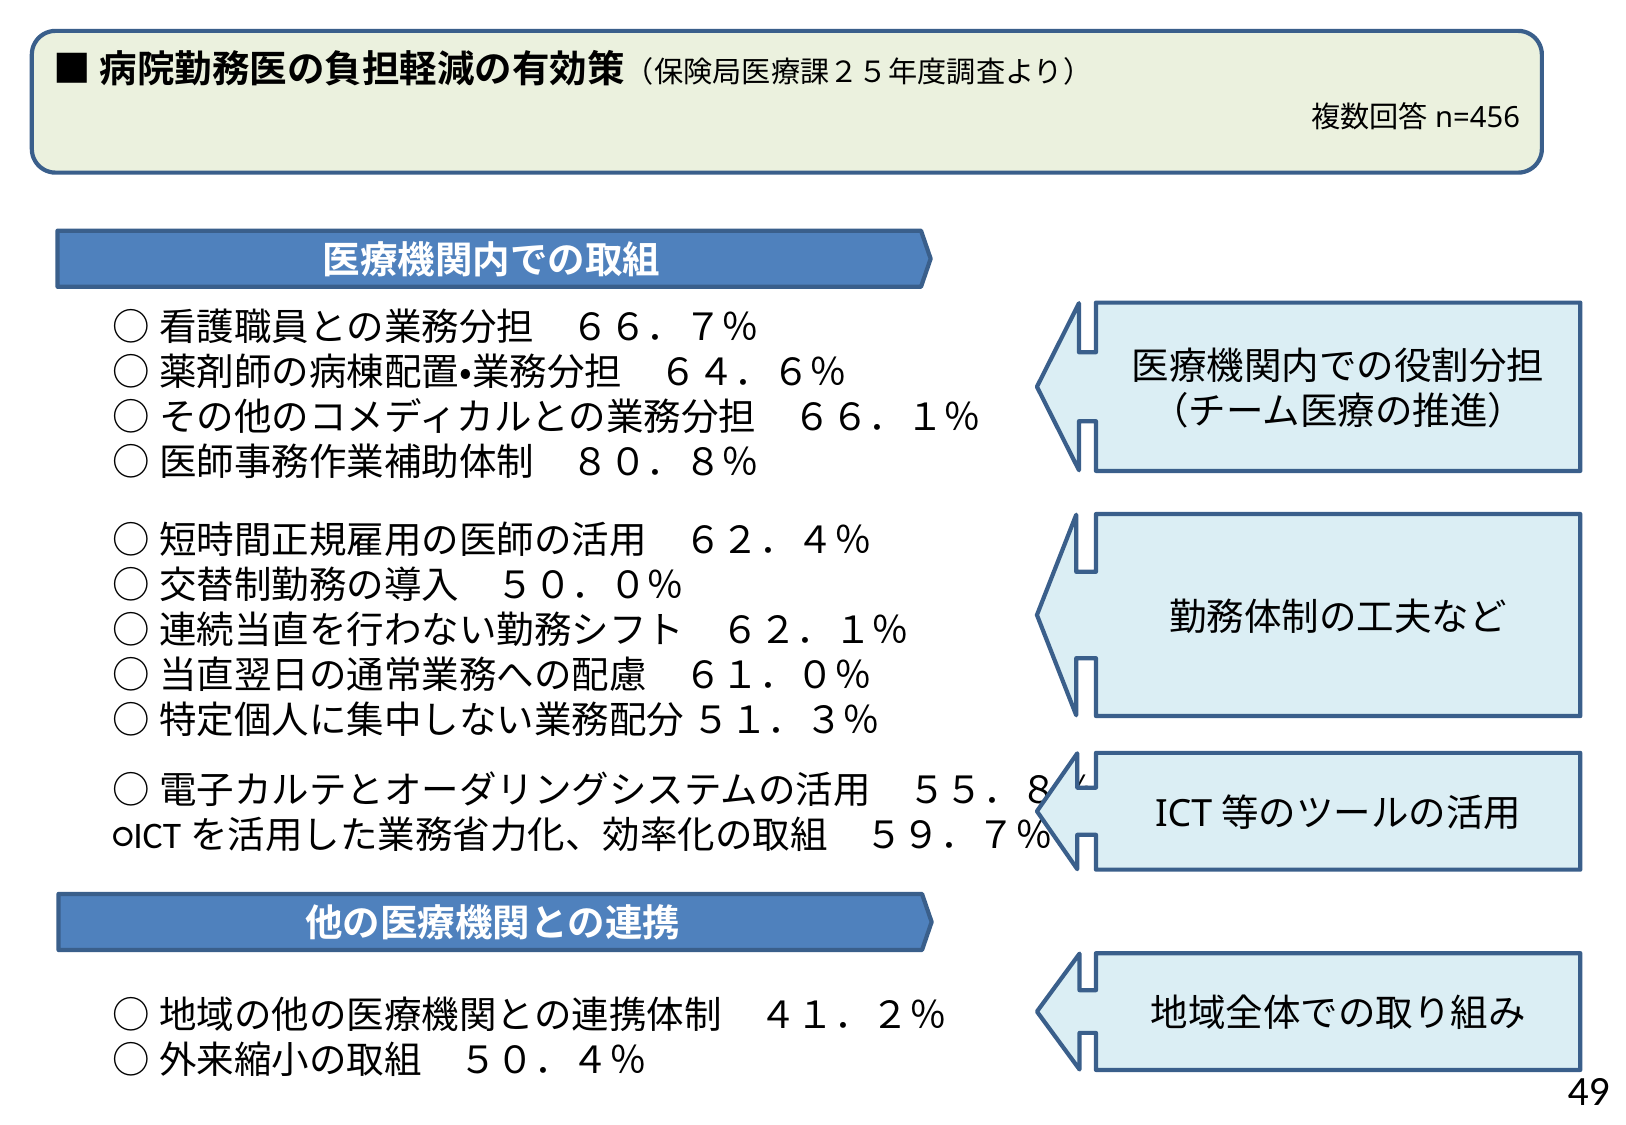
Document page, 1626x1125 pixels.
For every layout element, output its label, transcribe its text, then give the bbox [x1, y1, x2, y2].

text_box ○看護職員との業務分担 ６６．７％ ○薬剤師の病棟配置・業務分担 ６４．６％ ○その他のコメディカルとの業務分担 ６６．１％ ○医師事務作業補助体制 ８０．８％ ○短時間正規雇用の医師の活用 ６２．４％ ○交替制勤務の導入 ５０．０％ ○連続当直を行わない勤務シフト ６２．１％ ○当直翌日の通常業務への配慮 ６１．０％ ○特定個人に集中しない業務配分 ５１．３％ ○電子カルテとオーダリングシステムの活用 ５５．８％ ○ICTを活用した業務省力化、効率化の取組 ５９．７％ ○地域の他の医療機関との連携体制 ４１．２％ ○外来縮小の取組 ５０．４％ [98, 295, 1504, 1089]
text_box 勤務体制の工夫など [1034, 511, 1583, 719]
text_box 医療機関内での役割分担（チーム医療の推進） [1035, 300, 1583, 474]
slide_number 48 [1245, 1058, 1625, 1119]
text_box 地域全体での取り組み [1035, 951, 1583, 1073]
text_box 他の医療機関との連携 [56, 891, 98, 953]
text_box 医療機関内での取組 [55, 228, 933, 289]
text_box ■病院勤務医の負担軽減の有効策（保険局医療課２５年度調査より） 複数回答n=456 [29, 28, 1544, 175]
text_box ICT等のツールの活用 [1035, 750, 1583, 872]
